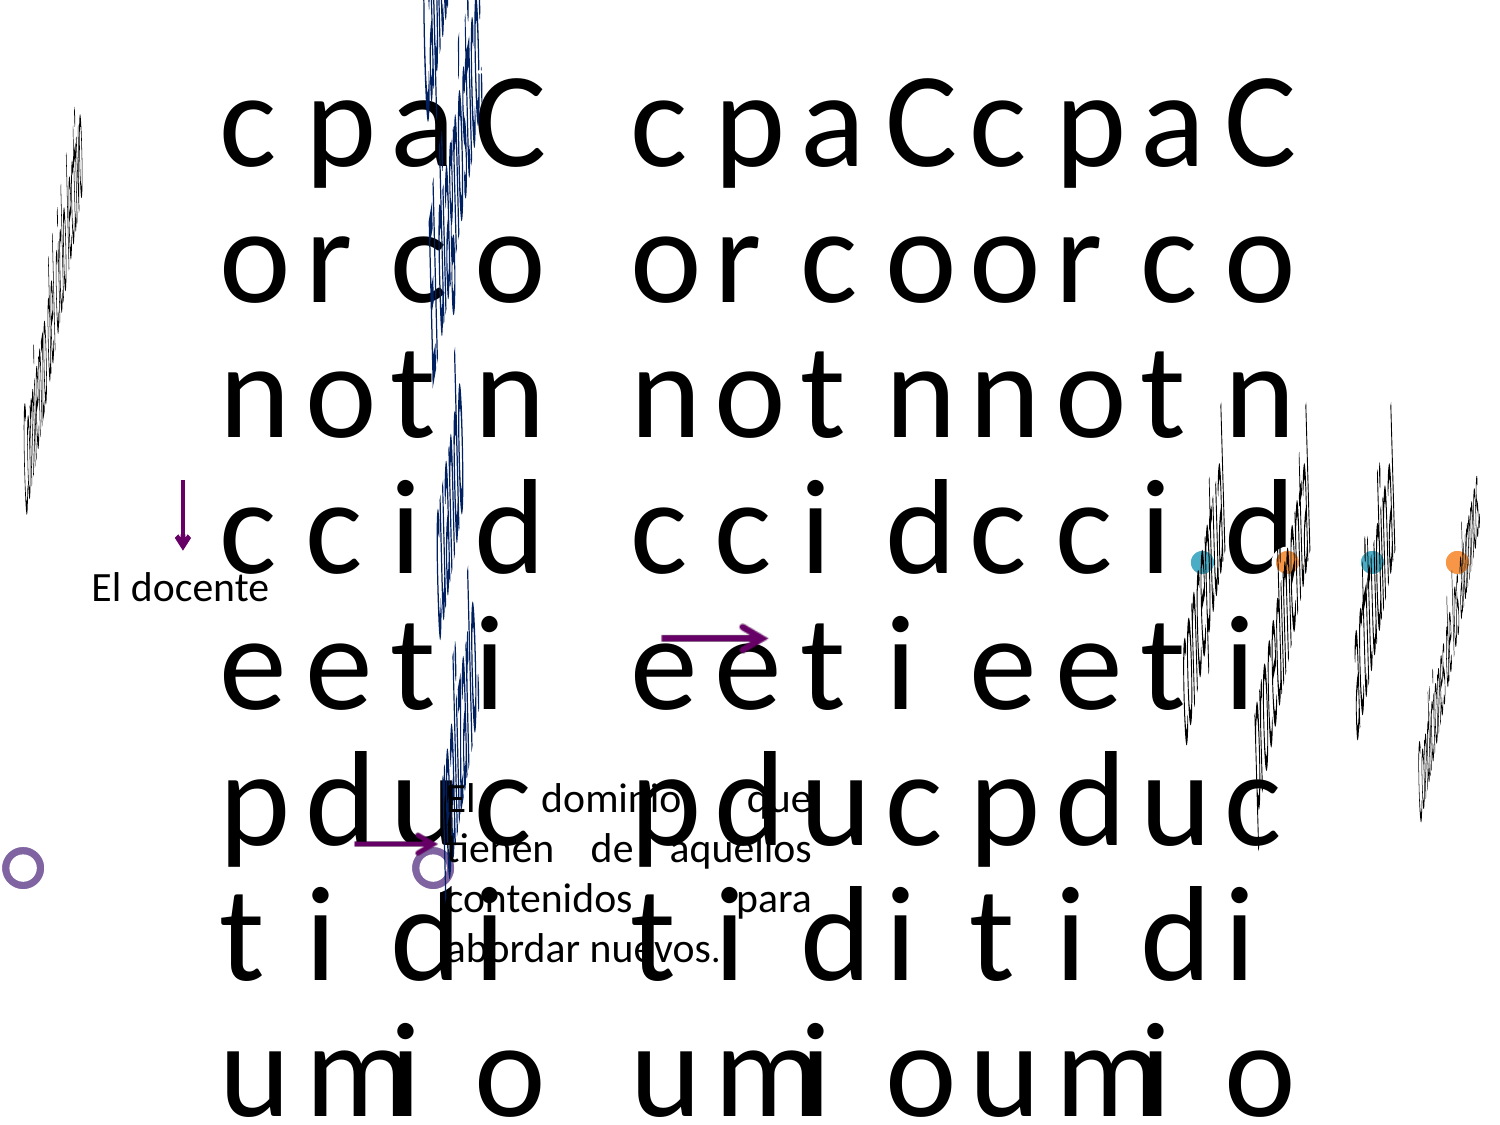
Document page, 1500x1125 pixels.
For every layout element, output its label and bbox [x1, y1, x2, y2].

picture [660, 609, 798, 668]
text_box [0, 0, 1500, 1125]
picture [354, 821, 461, 868]
